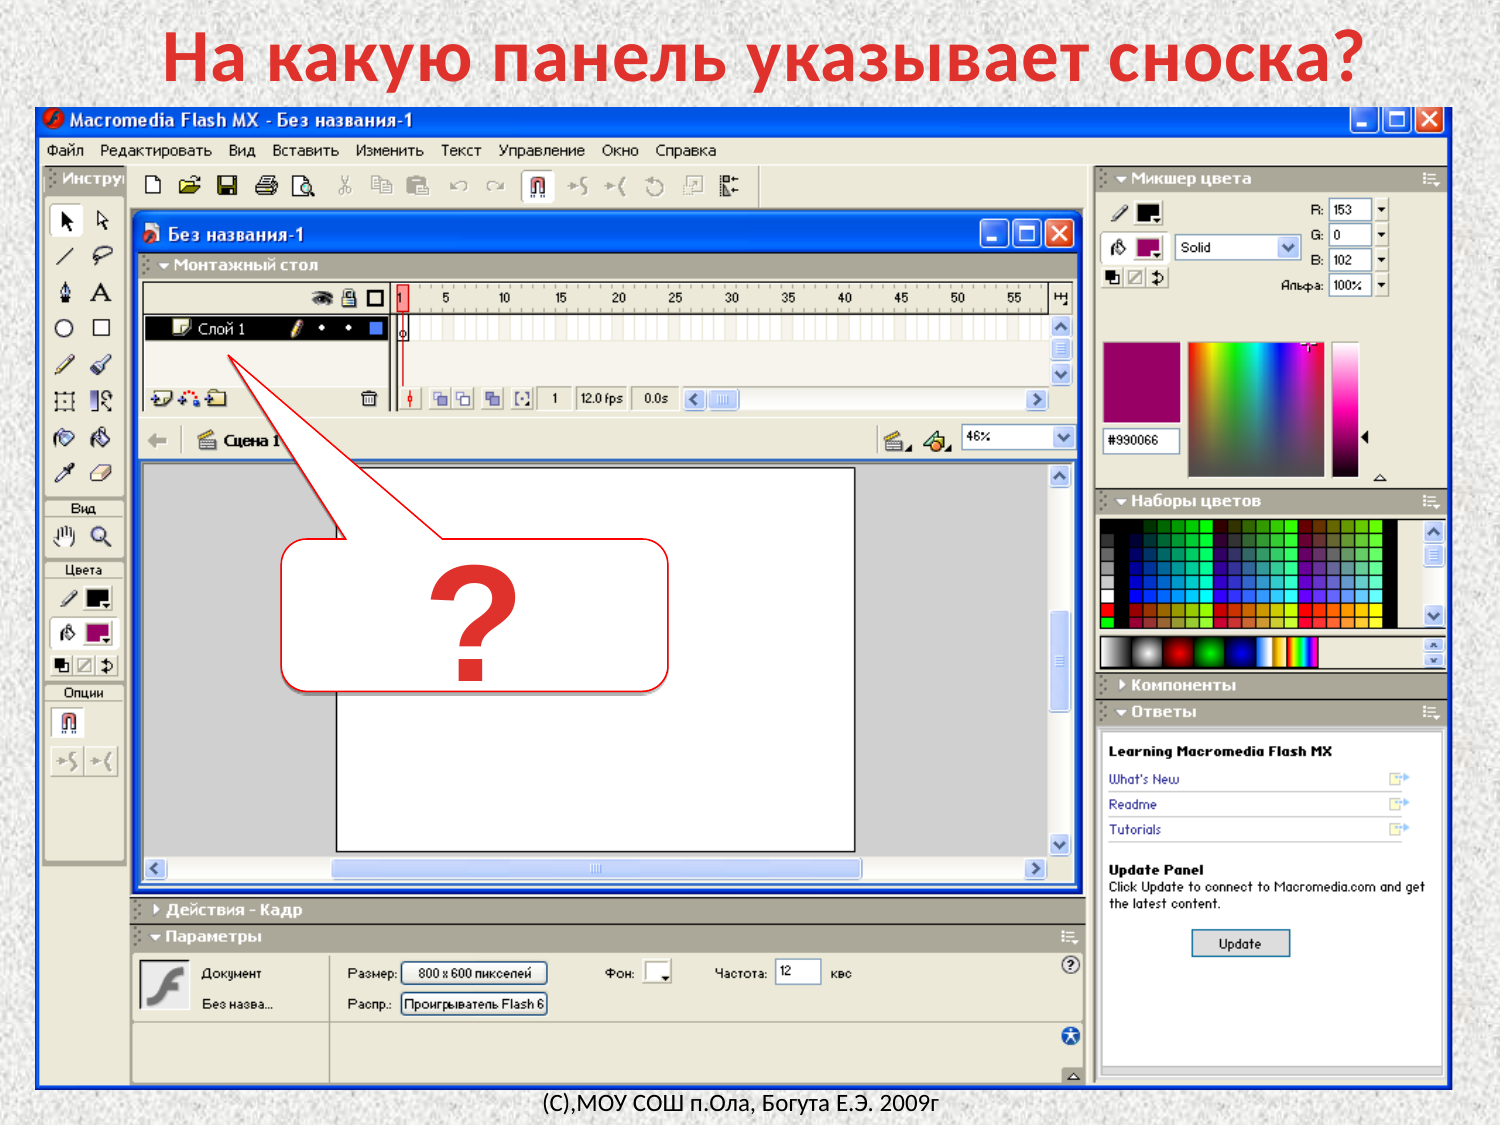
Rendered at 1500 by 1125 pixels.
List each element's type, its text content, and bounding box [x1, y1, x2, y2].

text_box На какую панель указывает сноска? [24, 0, 1500, 105]
text_box (С),МОУ СОШ п.Ола, Богута Е.Э. 2009г [527, 1096, 973, 1125]
picture [0, 0, 1500, 1125]
